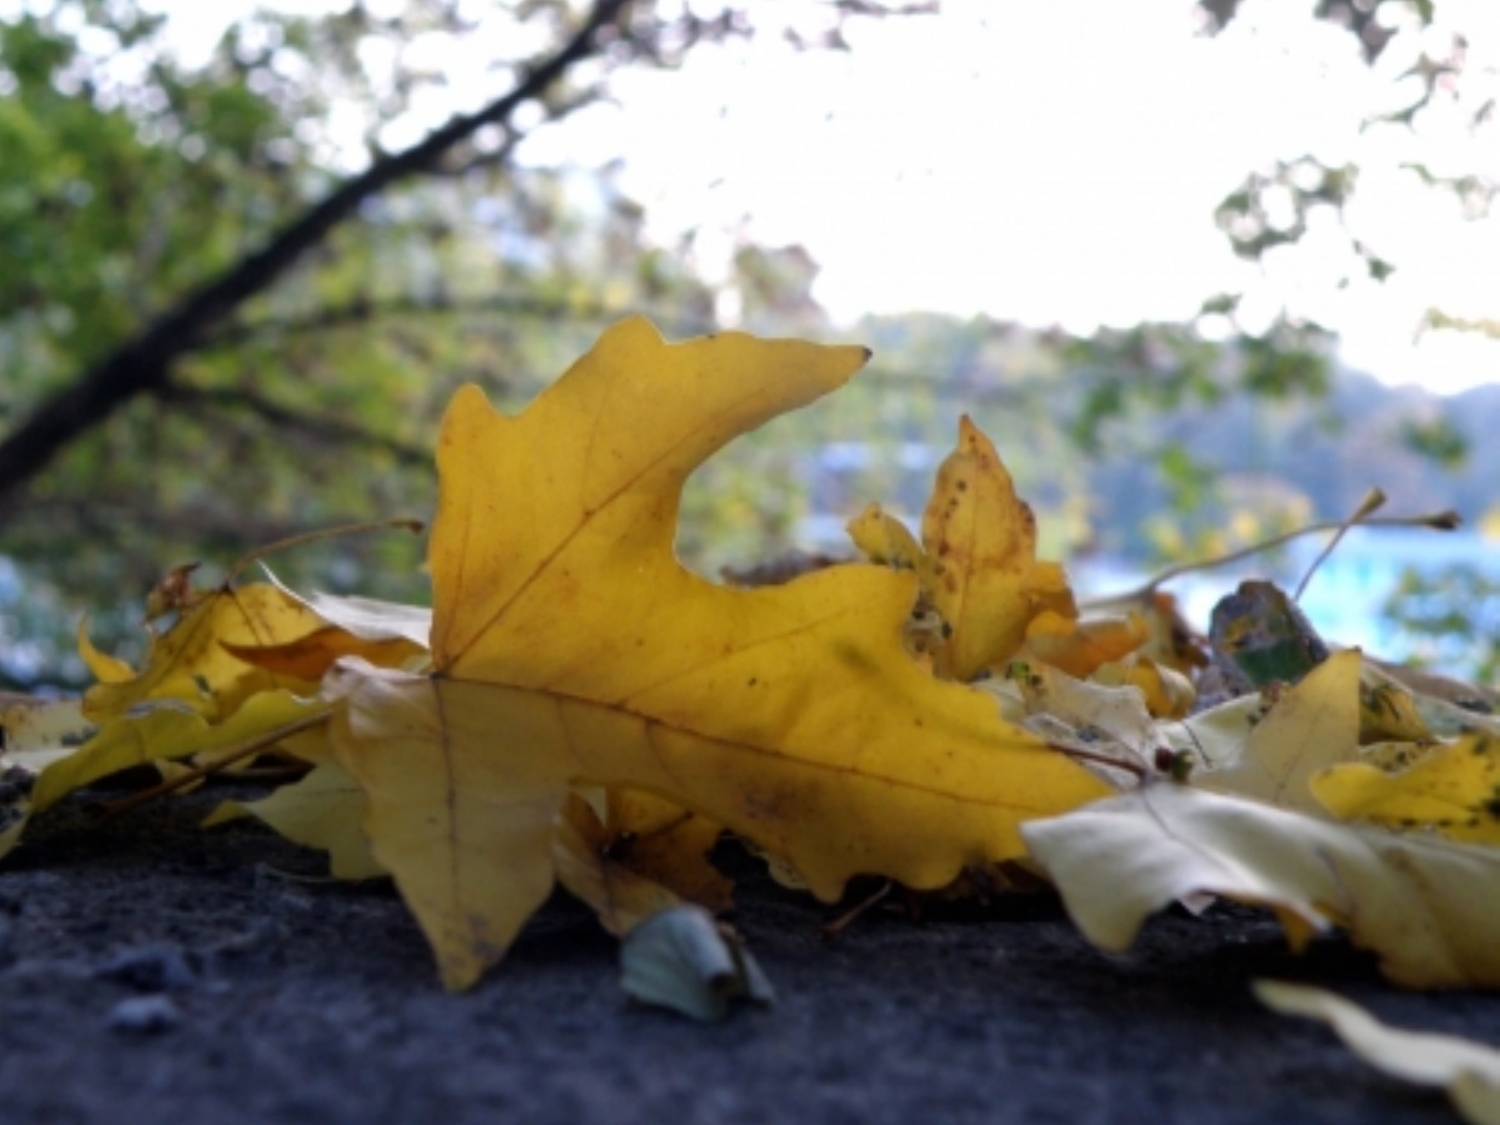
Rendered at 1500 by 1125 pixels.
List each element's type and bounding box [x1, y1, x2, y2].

list [0, 0, 1500, 1125]
